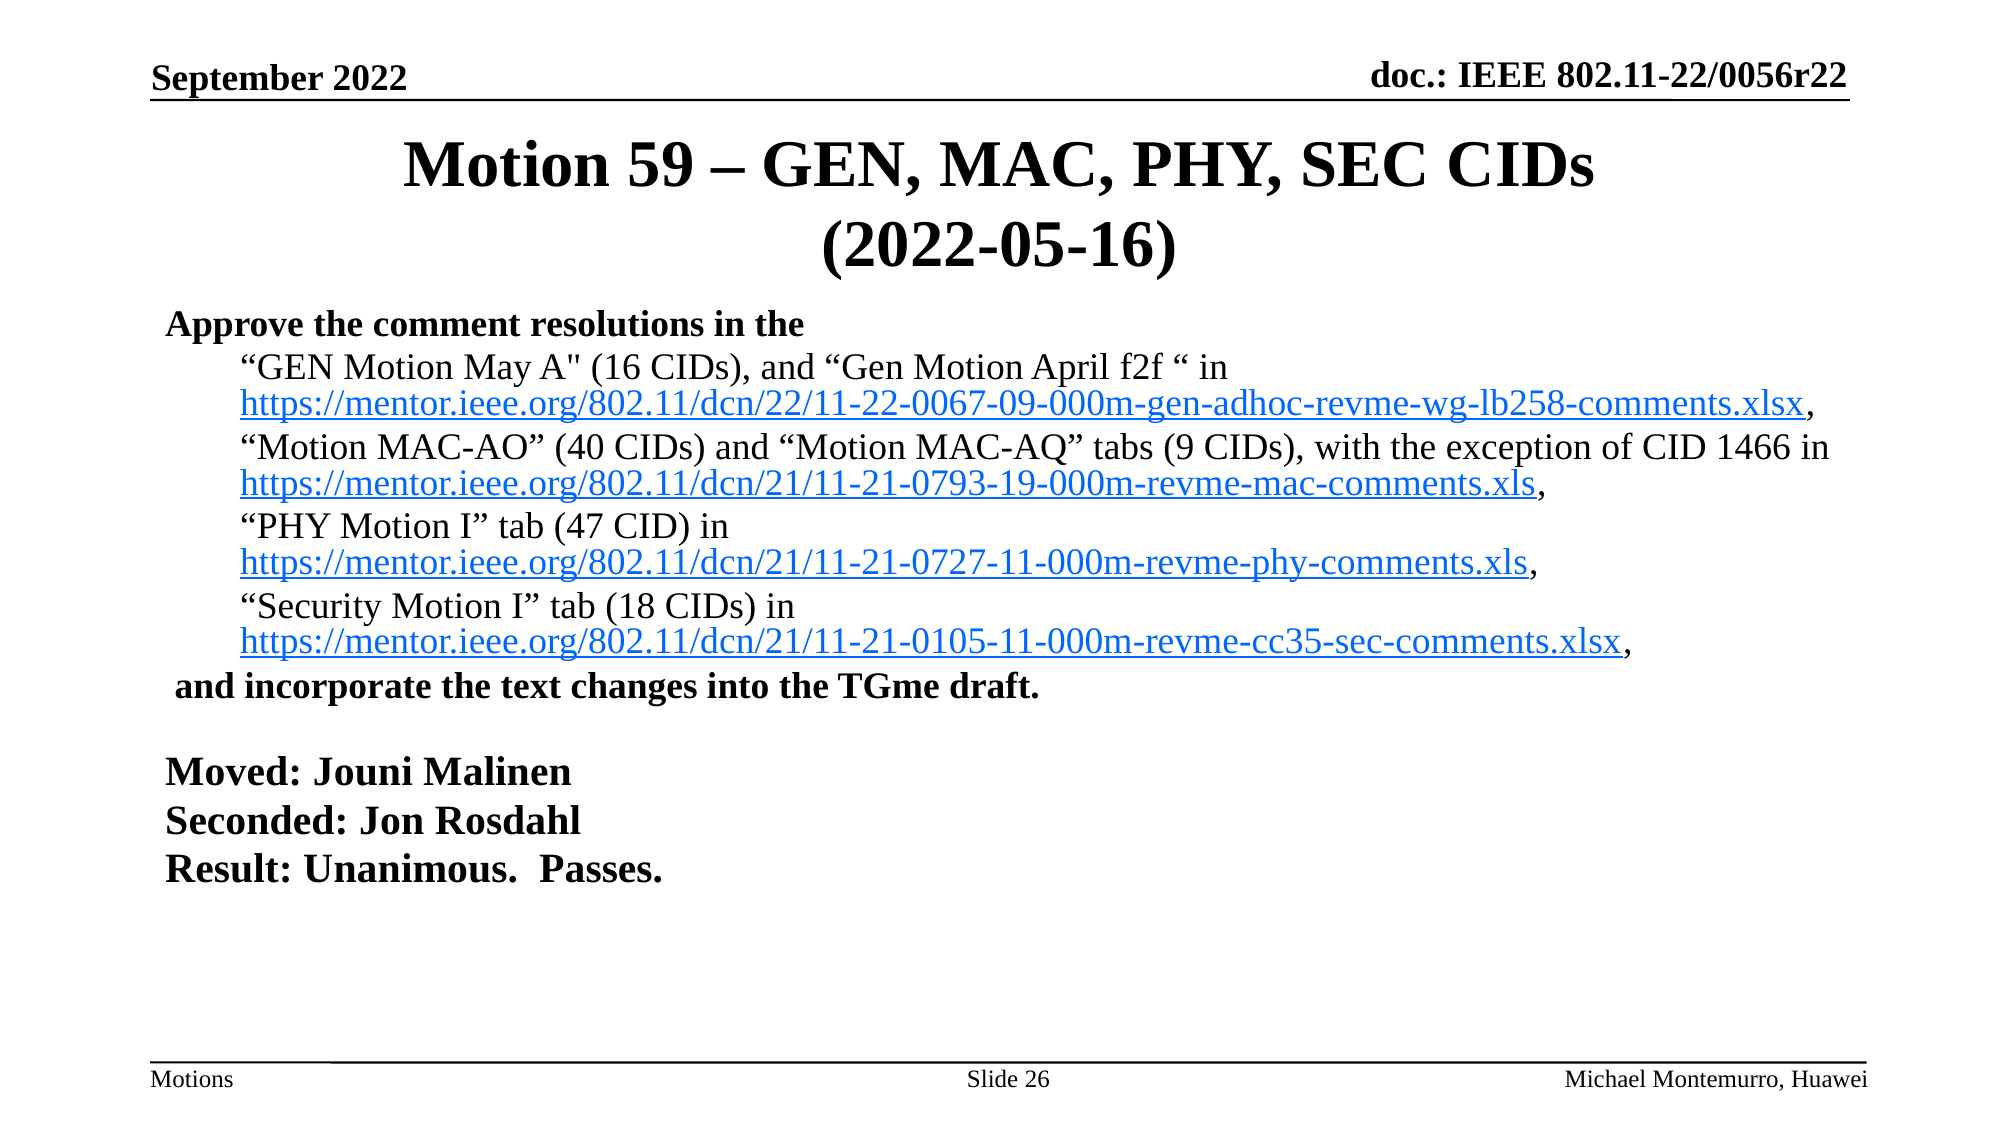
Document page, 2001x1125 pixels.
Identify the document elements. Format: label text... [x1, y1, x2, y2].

footer Michael Montemurro, Huawei [1266, 1061, 1869, 1093]
slide_number Slide 26 [964, 1061, 1053, 1125]
title Motion 59 – GEN, MAC, PHY, SEC CIDs (2022-05-16) [150, 112, 1850, 288]
list Approve the comment resolutions in the “GEN Motion May A" (16 CIDs), and “Gen Motion April f2f “ in https://mentor.ieee.org/802.11/dcn/22/11-22-0067-09-000m-gen-adhoc-revme-wg-lb258-comments.xlsx, “Motion MAC-AO” (40 CIDs) and “Motion MAC-AQ” tabs (9 CIDs), with the exception of CID 1466 in https://mentor.ieee.org/802.11/dcn/21/11-21-0793-19-000m-revme-mac-comments.xls, “PHY Motion I” tab (47 CID) in https://mentor.ieee.org/802.11/dcn/21/11-21-0727-11-000m-revme-phy-comments.xls, “Security Motion I” tab (18 CIDs) in https://mentor.ieee.org/802.11/dcn/21/11-21-0105-11-000m-revme-cc35-sec-comments.xlsx, and incorporate the text changes into the TGme draft. Moved: Jouni Malinen Seconded: Jon Rosdahl Result: Unanimous. Passes. [150, 299, 1850, 975]
